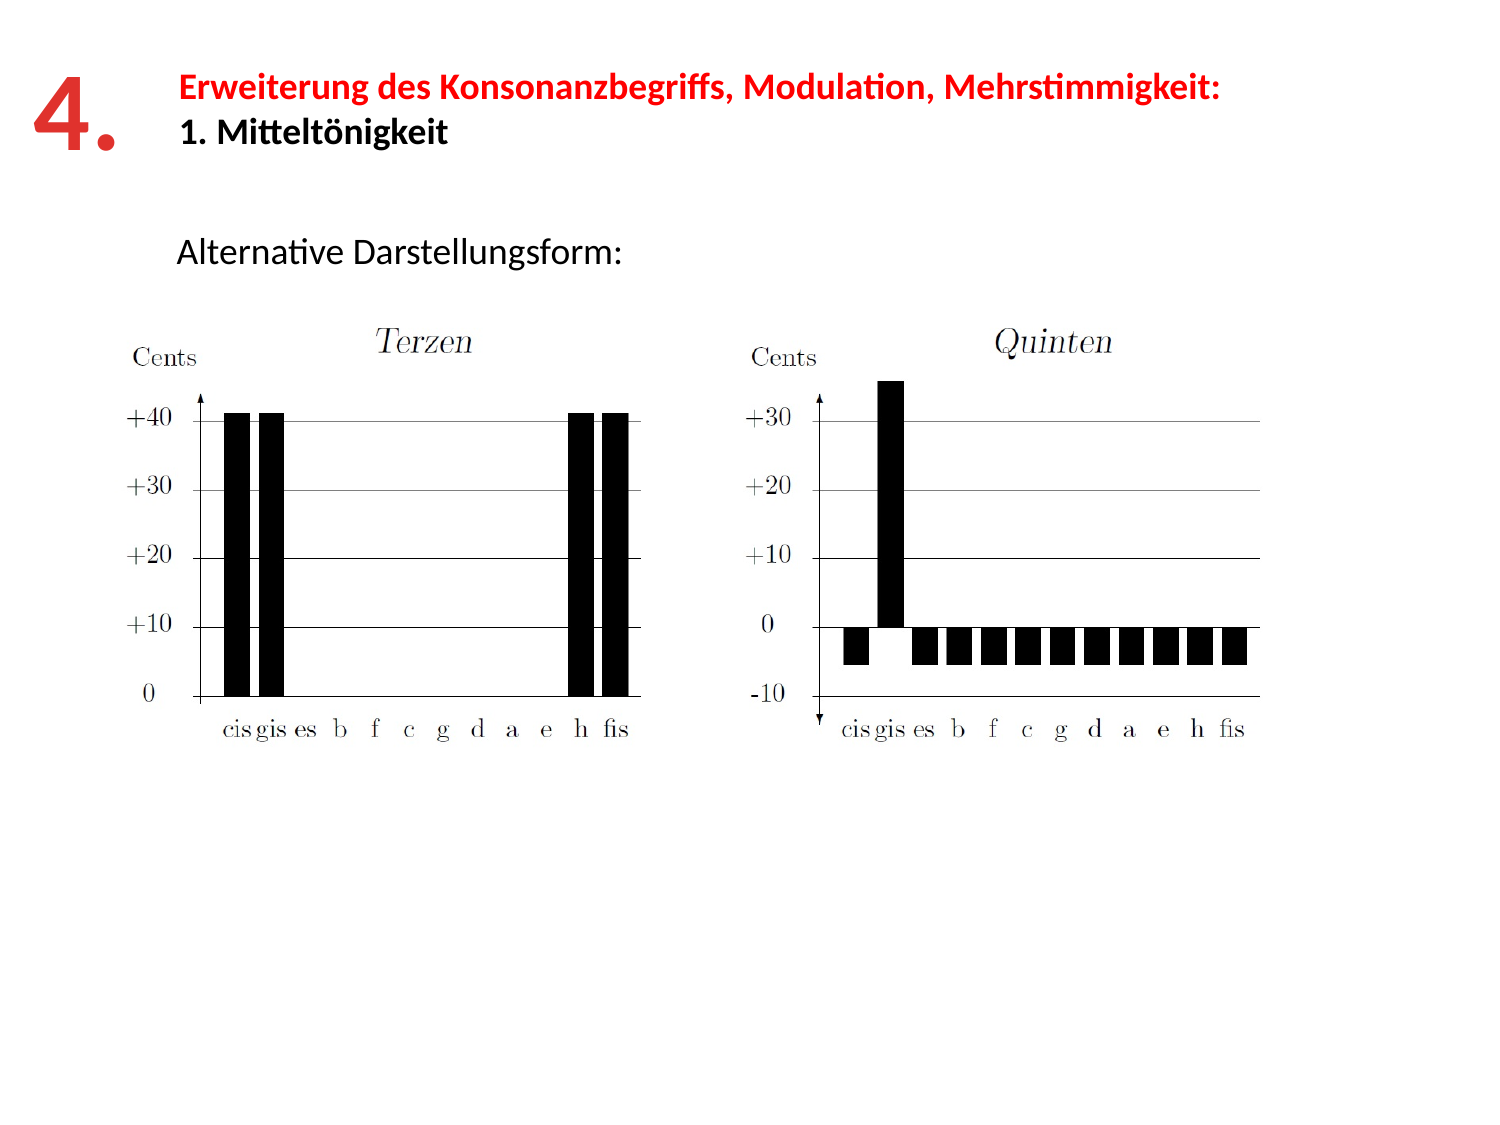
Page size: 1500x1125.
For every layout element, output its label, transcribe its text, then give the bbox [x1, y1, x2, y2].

text_box Alternative Darstellungsform: [161, 219, 639, 280]
text_box 4. [18, 30, 137, 181]
text_box Erweiterung des Konsonanzbegriffs, Modulation, Mehrstimmigkeit: 1. Mitteltönigkeit [163, 54, 1238, 160]
picture [76, 302, 1312, 761]
